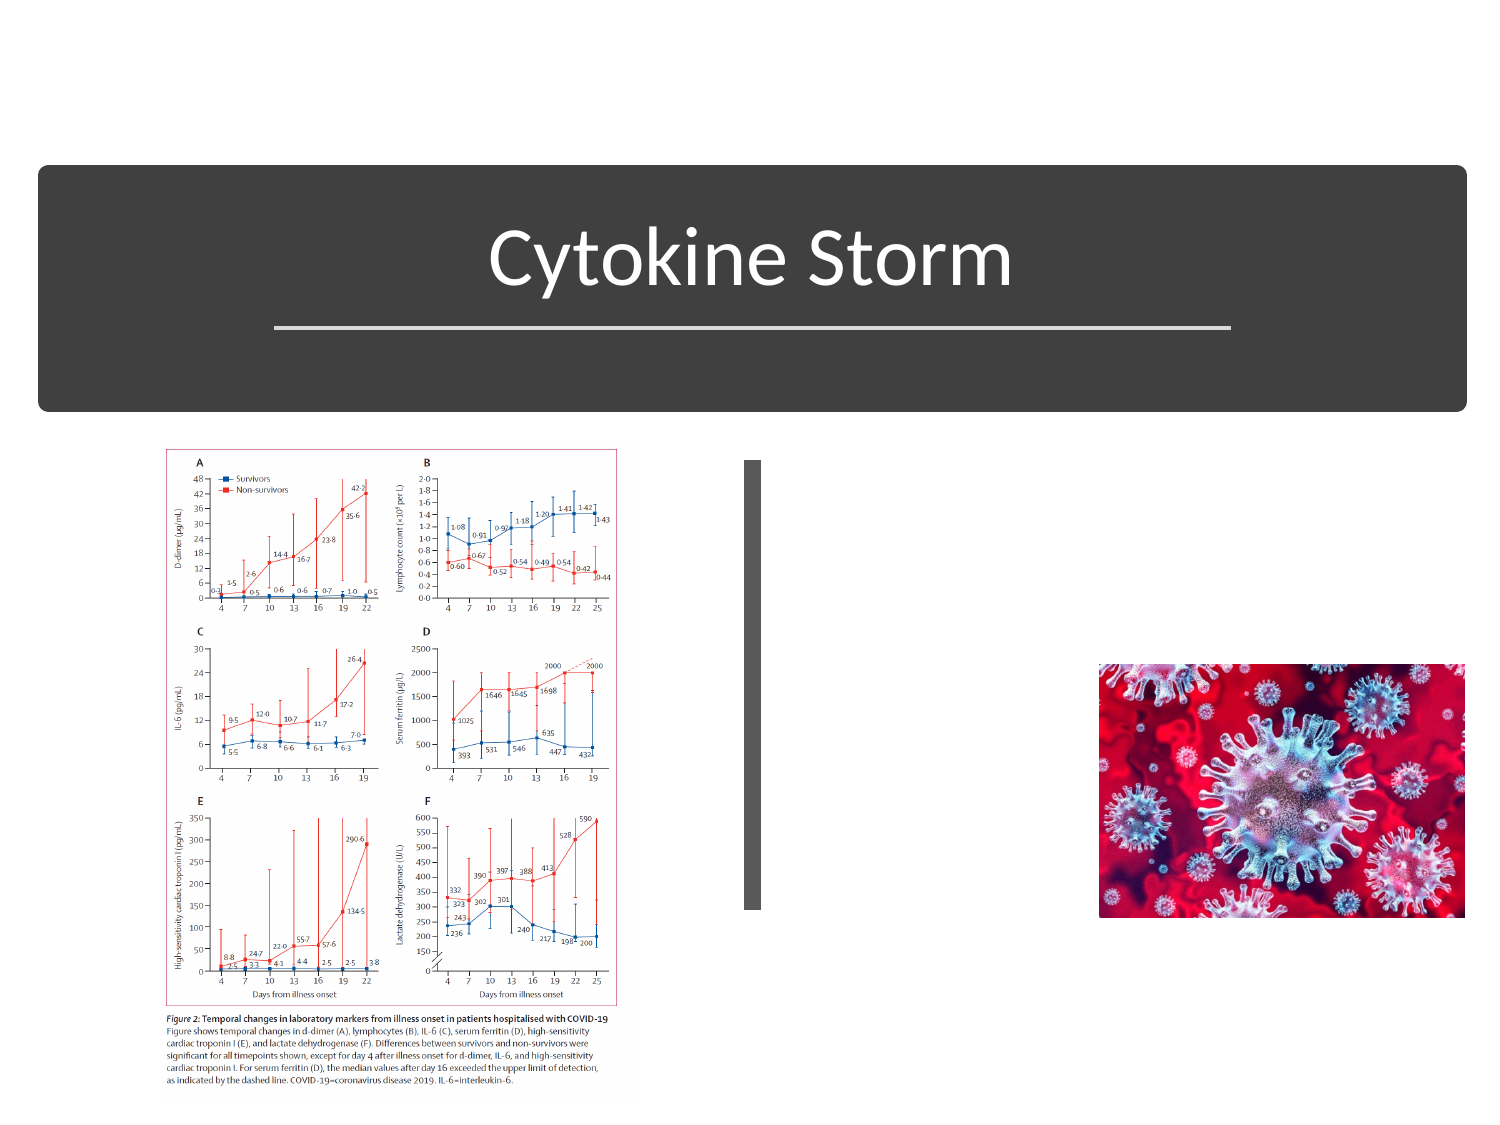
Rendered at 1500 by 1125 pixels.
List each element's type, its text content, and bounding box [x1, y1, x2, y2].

text_box [47, 173, 1458, 404]
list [1098, 664, 1465, 918]
picture [162, 438, 638, 1101]
title Cytokine Storm [67, 193, 1438, 309]
